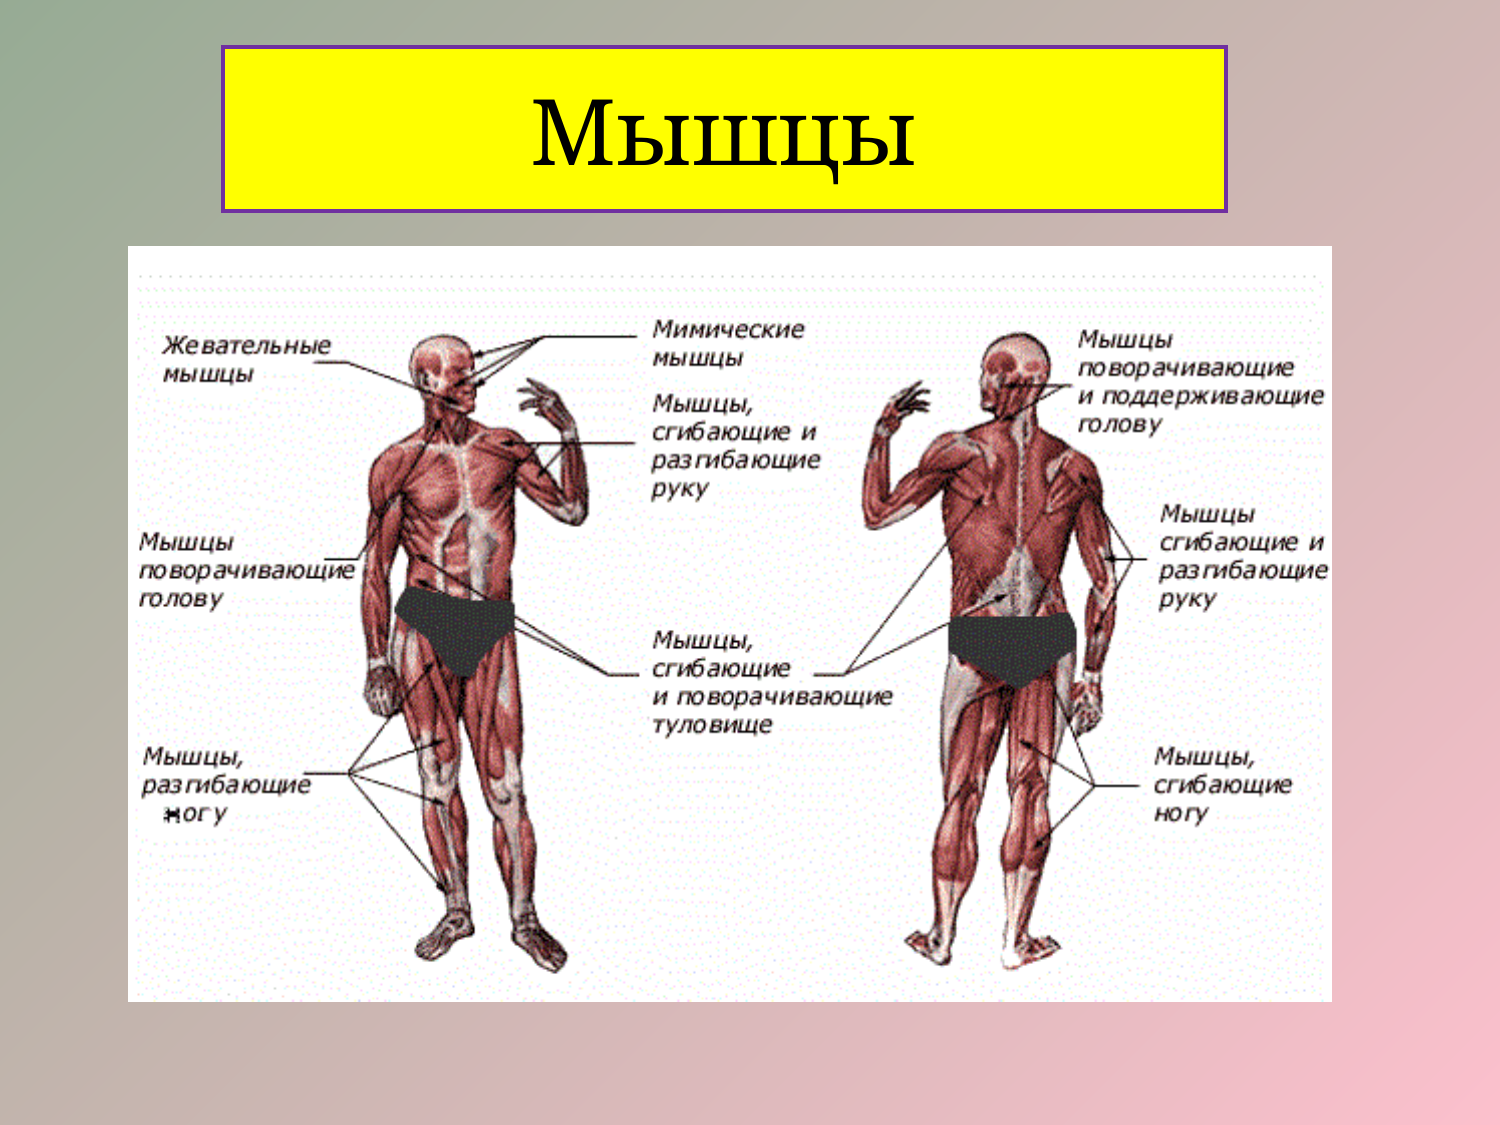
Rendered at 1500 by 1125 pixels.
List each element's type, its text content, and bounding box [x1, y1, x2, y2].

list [128, 245, 1332, 1002]
title Мышцы [222, 46, 1226, 212]
